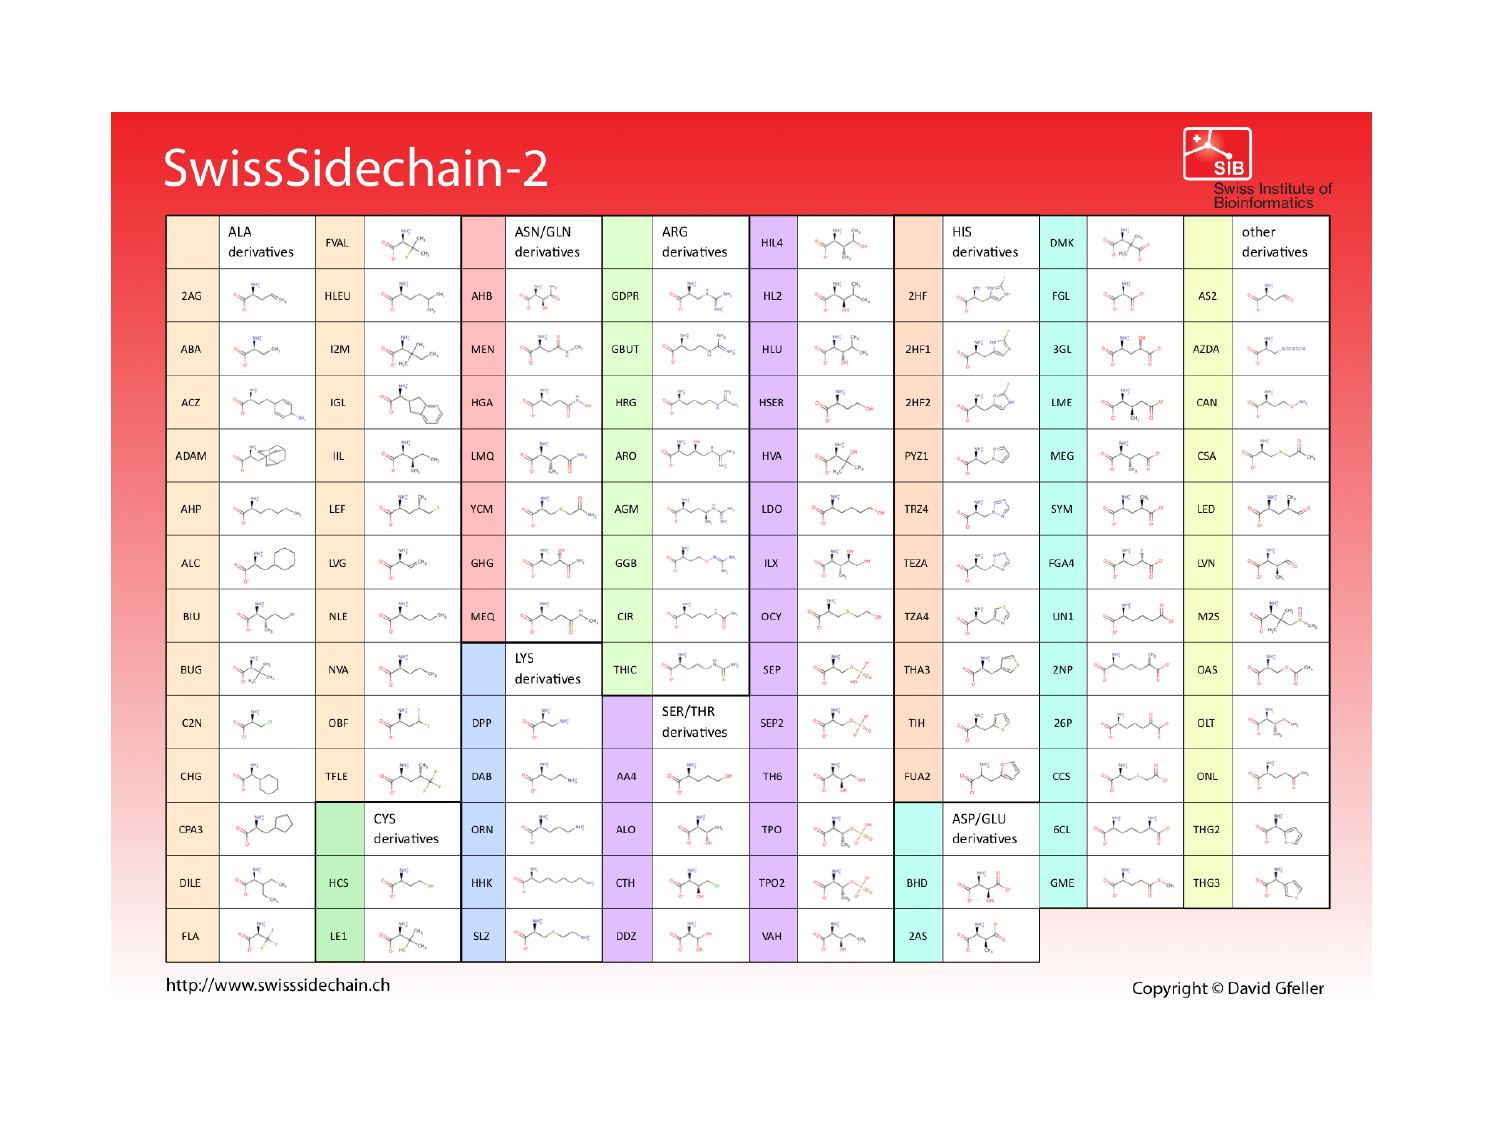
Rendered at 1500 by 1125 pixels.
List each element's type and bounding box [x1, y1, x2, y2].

picture [111, 112, 1372, 1002]
